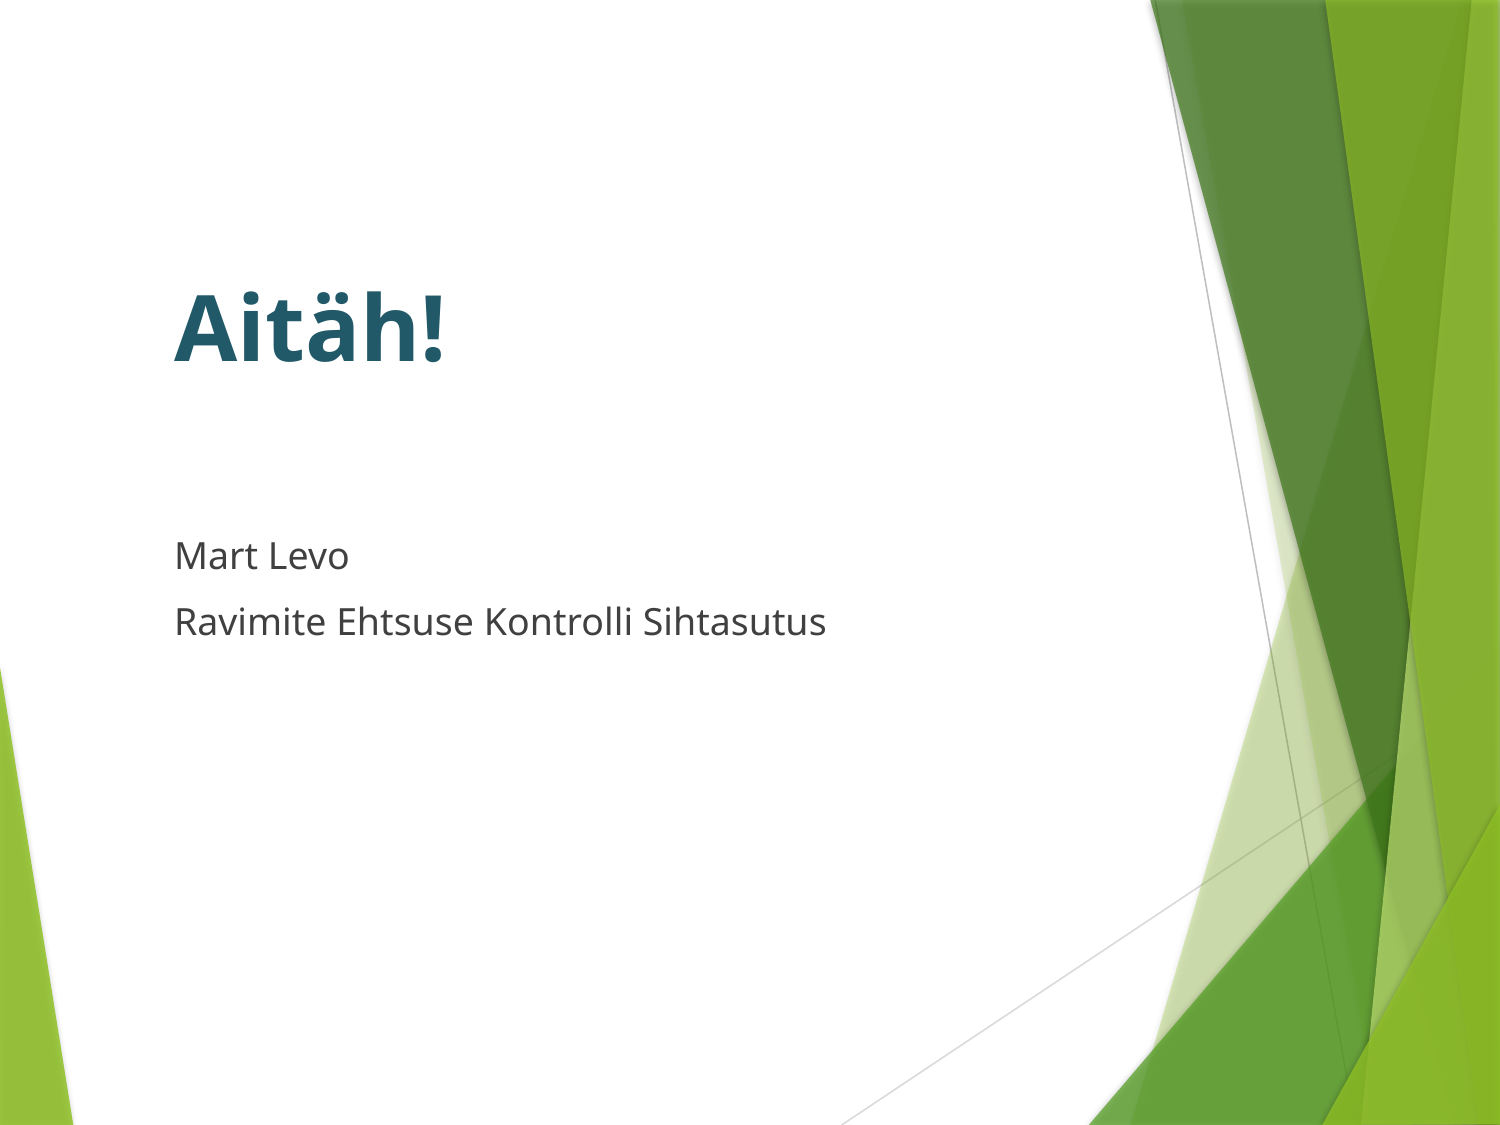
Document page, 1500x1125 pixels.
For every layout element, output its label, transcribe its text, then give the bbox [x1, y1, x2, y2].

list Aitäh! Mart Levo Ravimite Ehtsuse Kontrolli Sihtasutus [159, 262, 1350, 1005]
